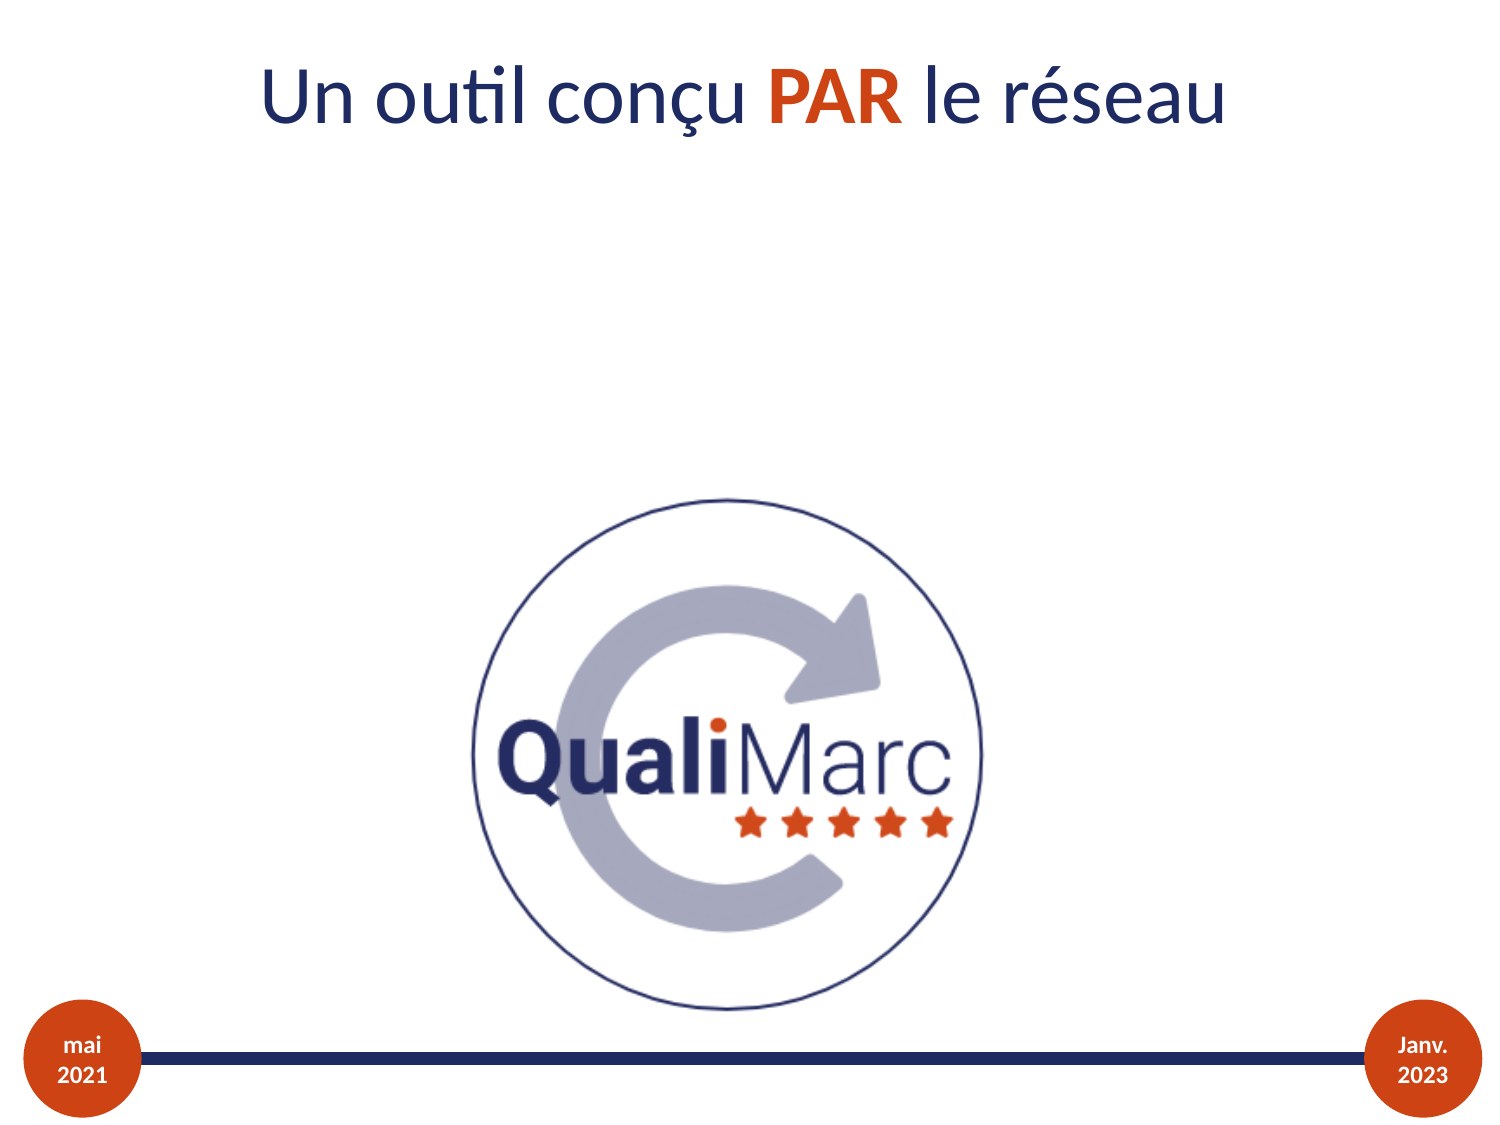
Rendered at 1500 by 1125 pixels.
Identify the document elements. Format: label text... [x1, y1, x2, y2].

title Un outil conçu PAR le réseau [0, 32, 1494, 148]
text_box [23, 999, 1483, 1118]
picture [434, 467, 1023, 999]
